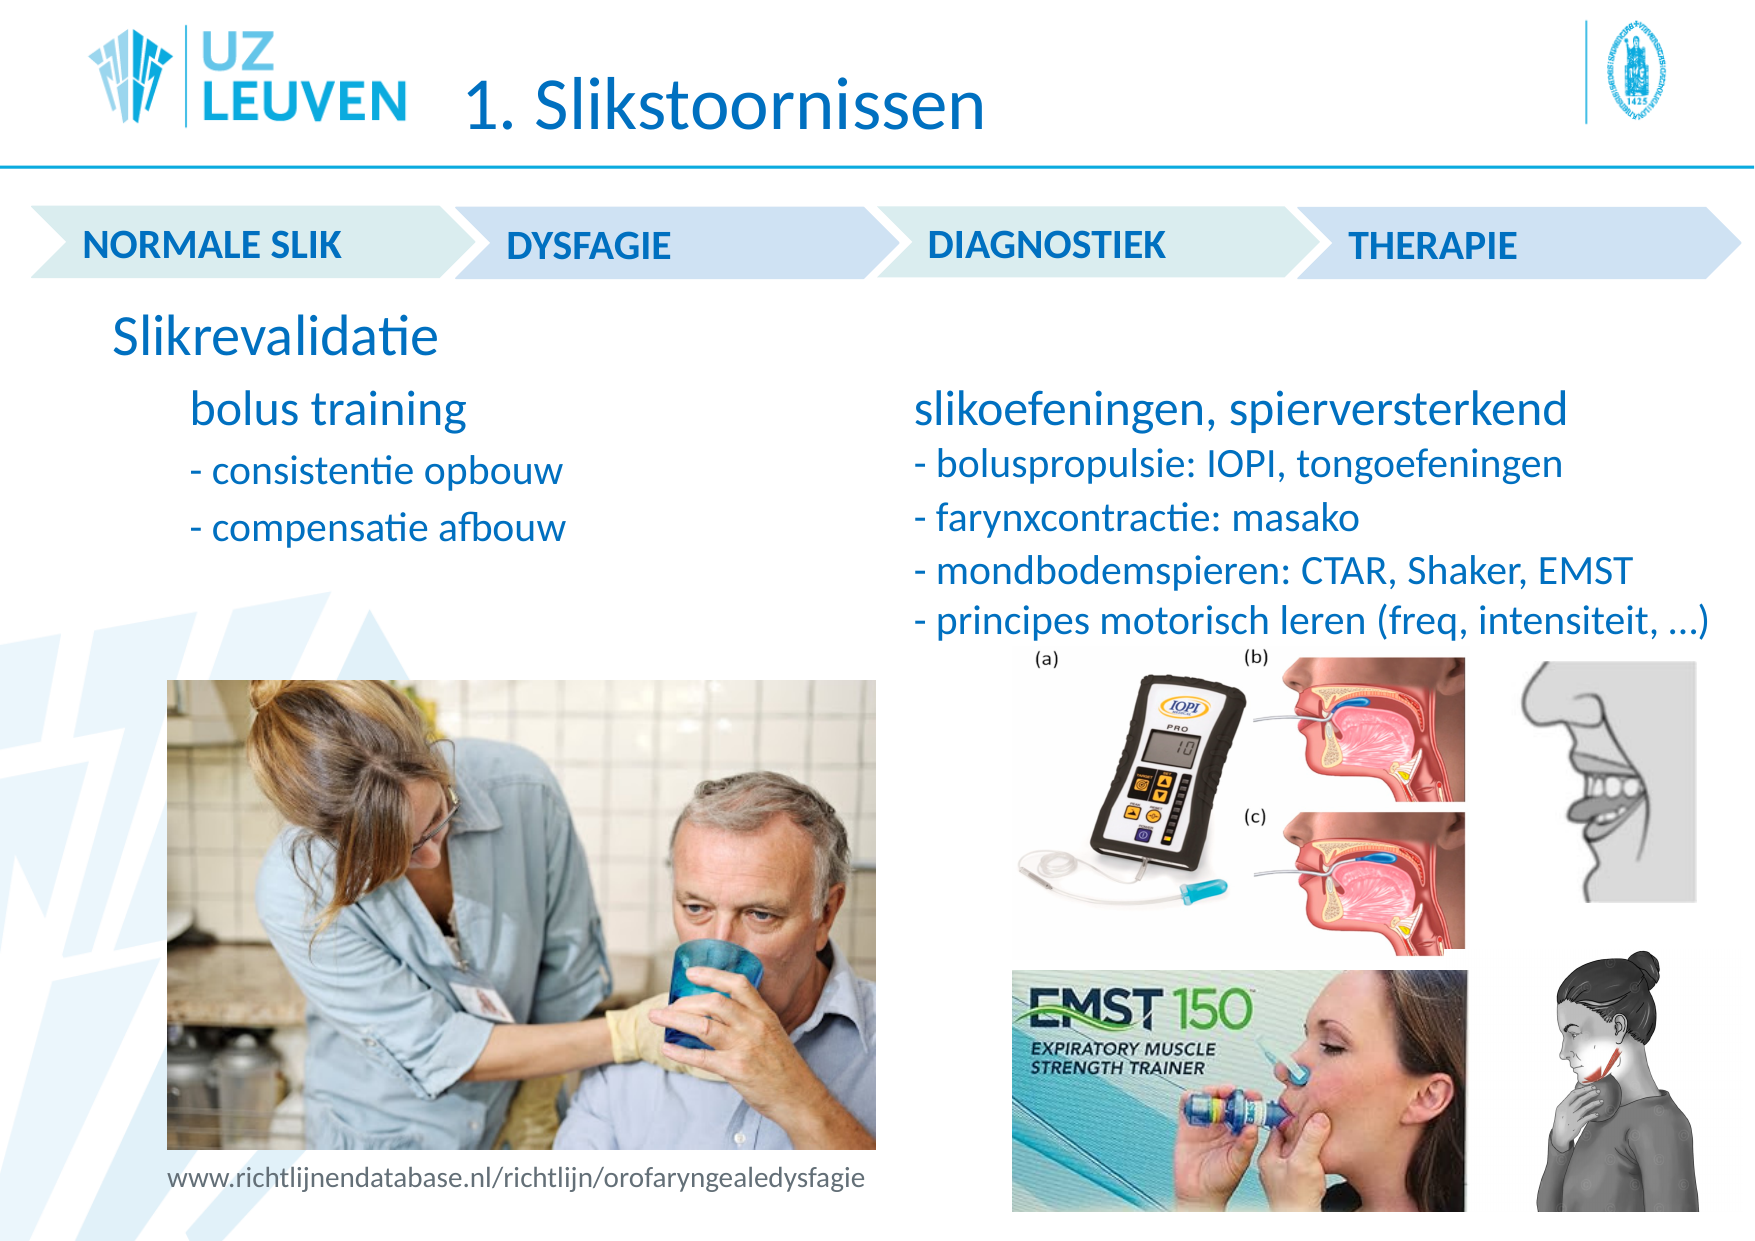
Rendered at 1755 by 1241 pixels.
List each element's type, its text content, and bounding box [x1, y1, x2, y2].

picture [0, 169, 1755, 1241]
picture [0, 0, 1755, 165]
text_box www.richtlijnendatabase.nl/richtlijn/orofaryngealedysfagie [68, 1150, 1006, 1201]
text_box DIAGNOSTIEK [877, 206, 1320, 278]
list Slikrevalidatie bolus training - consistentie opbouw - compensatie afbouw [89, 206, 751, 939]
text_box THERAPIE [1297, 207, 1741, 279]
text_box slikoefeningen, spierversterkend - boluspropulsie: IOPI, tongoefeningen [898, 367, 1755, 481]
text_box - farynxcontractie: masako [898, 481, 1755, 535]
text_box NORMALE SLIK [31, 206, 475, 278]
text_box - mondbodemspieren: CTAR, Shaker, EMST - principes motorisch leren (freq, intensiteit, …) [898, 535, 1755, 651]
text_box 1. Slikstoornissen [443, 34, 1755, 165]
text_box DYSFAGIE [455, 207, 899, 279]
